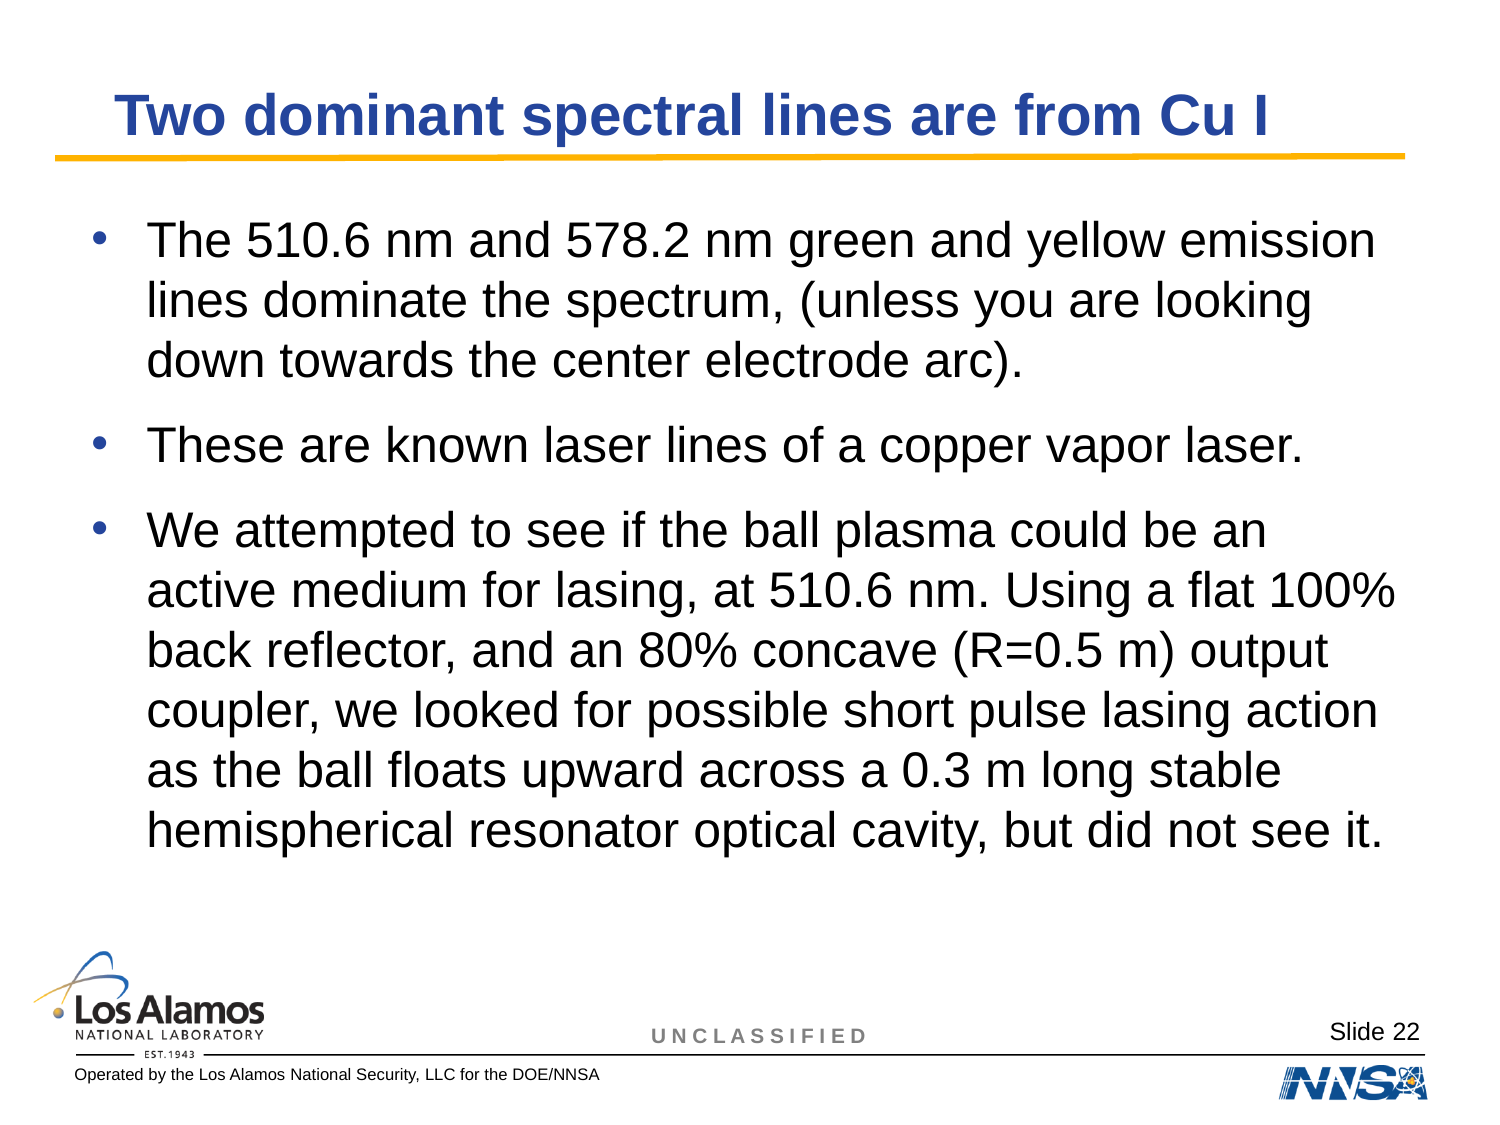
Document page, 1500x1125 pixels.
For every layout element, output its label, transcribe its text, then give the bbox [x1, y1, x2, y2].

title Two dominant spectral lines are from Cu I [99, 62, 1388, 156]
picture [31, 949, 266, 1059]
slide_number Slide 22 [1122, 1008, 1436, 1065]
list The 510.6 nm and 578.2 nm green and yellow emission lines dominate the spectrum, (unless you are looking down towards the center electrode arc). These are known laser lines of a copper vapor laser. We attempted to see if the ball plasma could be an active medium for lasing, at 510.6 nm. Using a flat 100% back reflector, and an 80% concave (R=0.5 m) output coupler, we looked for possible short pulse lasing action as the ball floats upward across a 0.3 m long stable hemispherical resonator optical cavity, but did not see it. [74, 199, 1426, 913]
picture [1277, 1065, 1429, 1101]
